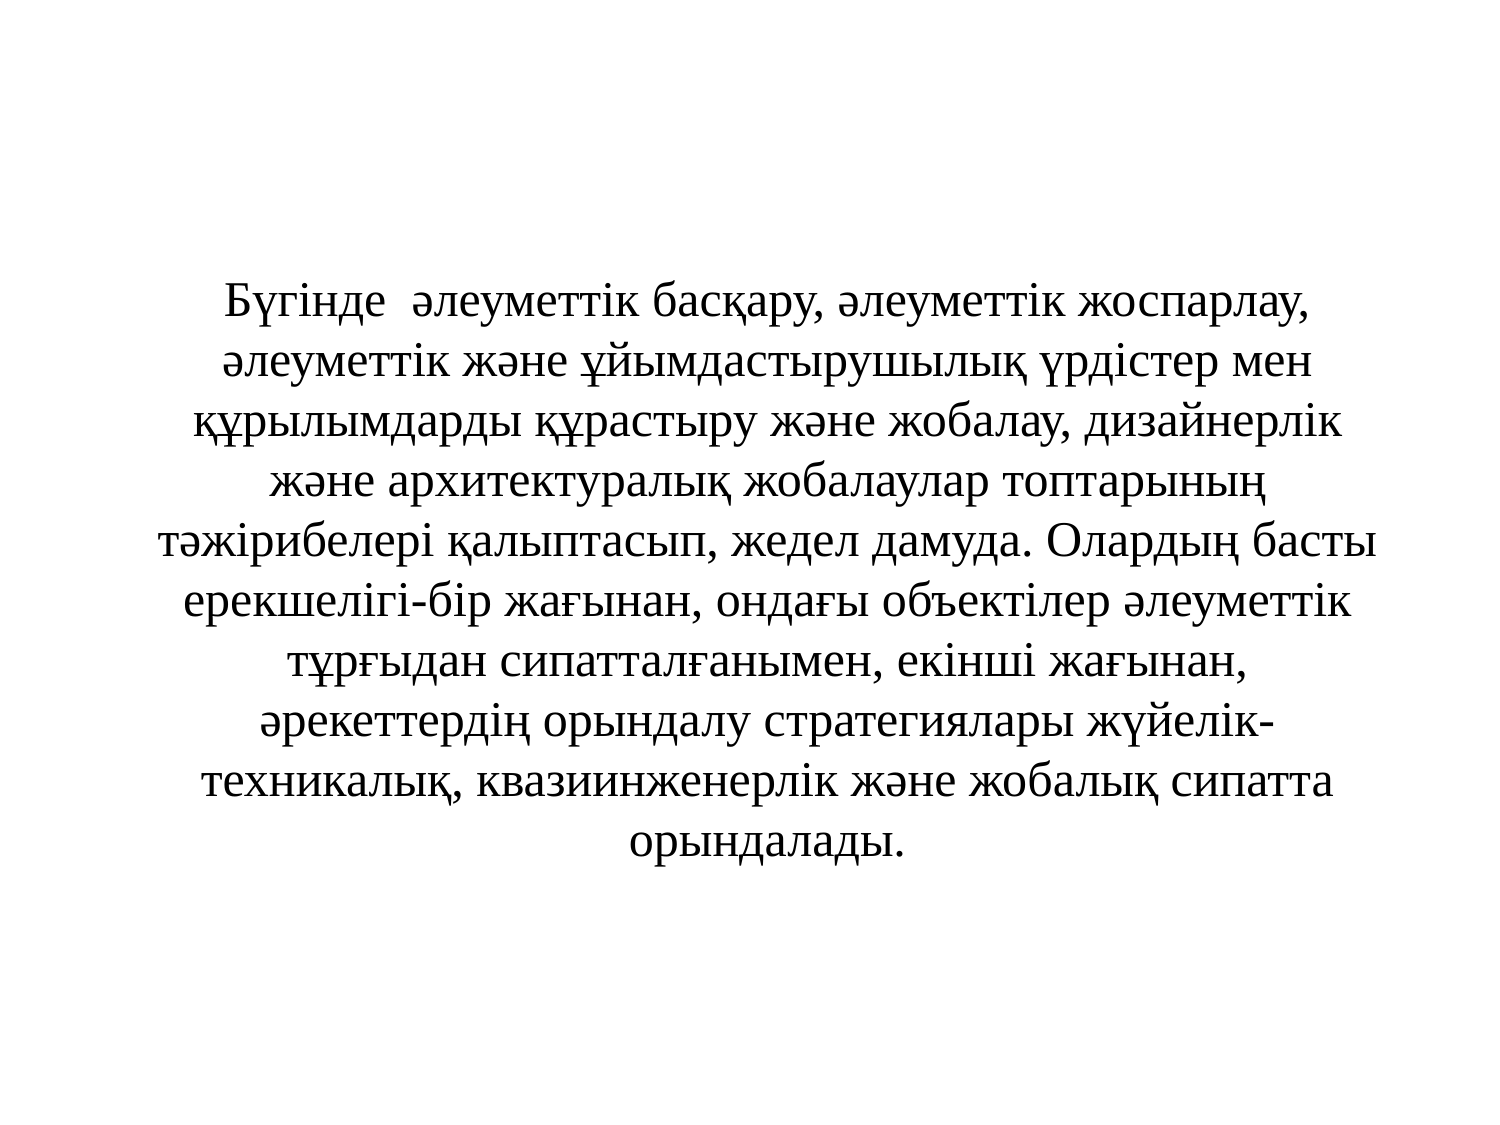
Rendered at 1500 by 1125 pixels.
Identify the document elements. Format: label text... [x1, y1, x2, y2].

text_box Бүгінде әлеуметтік басқару, әлеуметтік жоспарлау, әлеуметтік және ұйымдастырушылық үрдістер мен құрылымдарды құрастыру және жобалау, дизайнерлік және архитектуралық жобалаулар топтарының тәжірибелері қалыптасып, жедел дамуда. Олардың басты ерекшелігі-бір жағынан, ондағы объектілер әлеуметтік тұрғыдан сипатталғанымен, екінші жағынан, әрекеттердің орындалу стратегиялары жүйелік- техникалық, квазиинженерлік және жобалық сипатта орындалады. [135, 259, 1400, 875]
